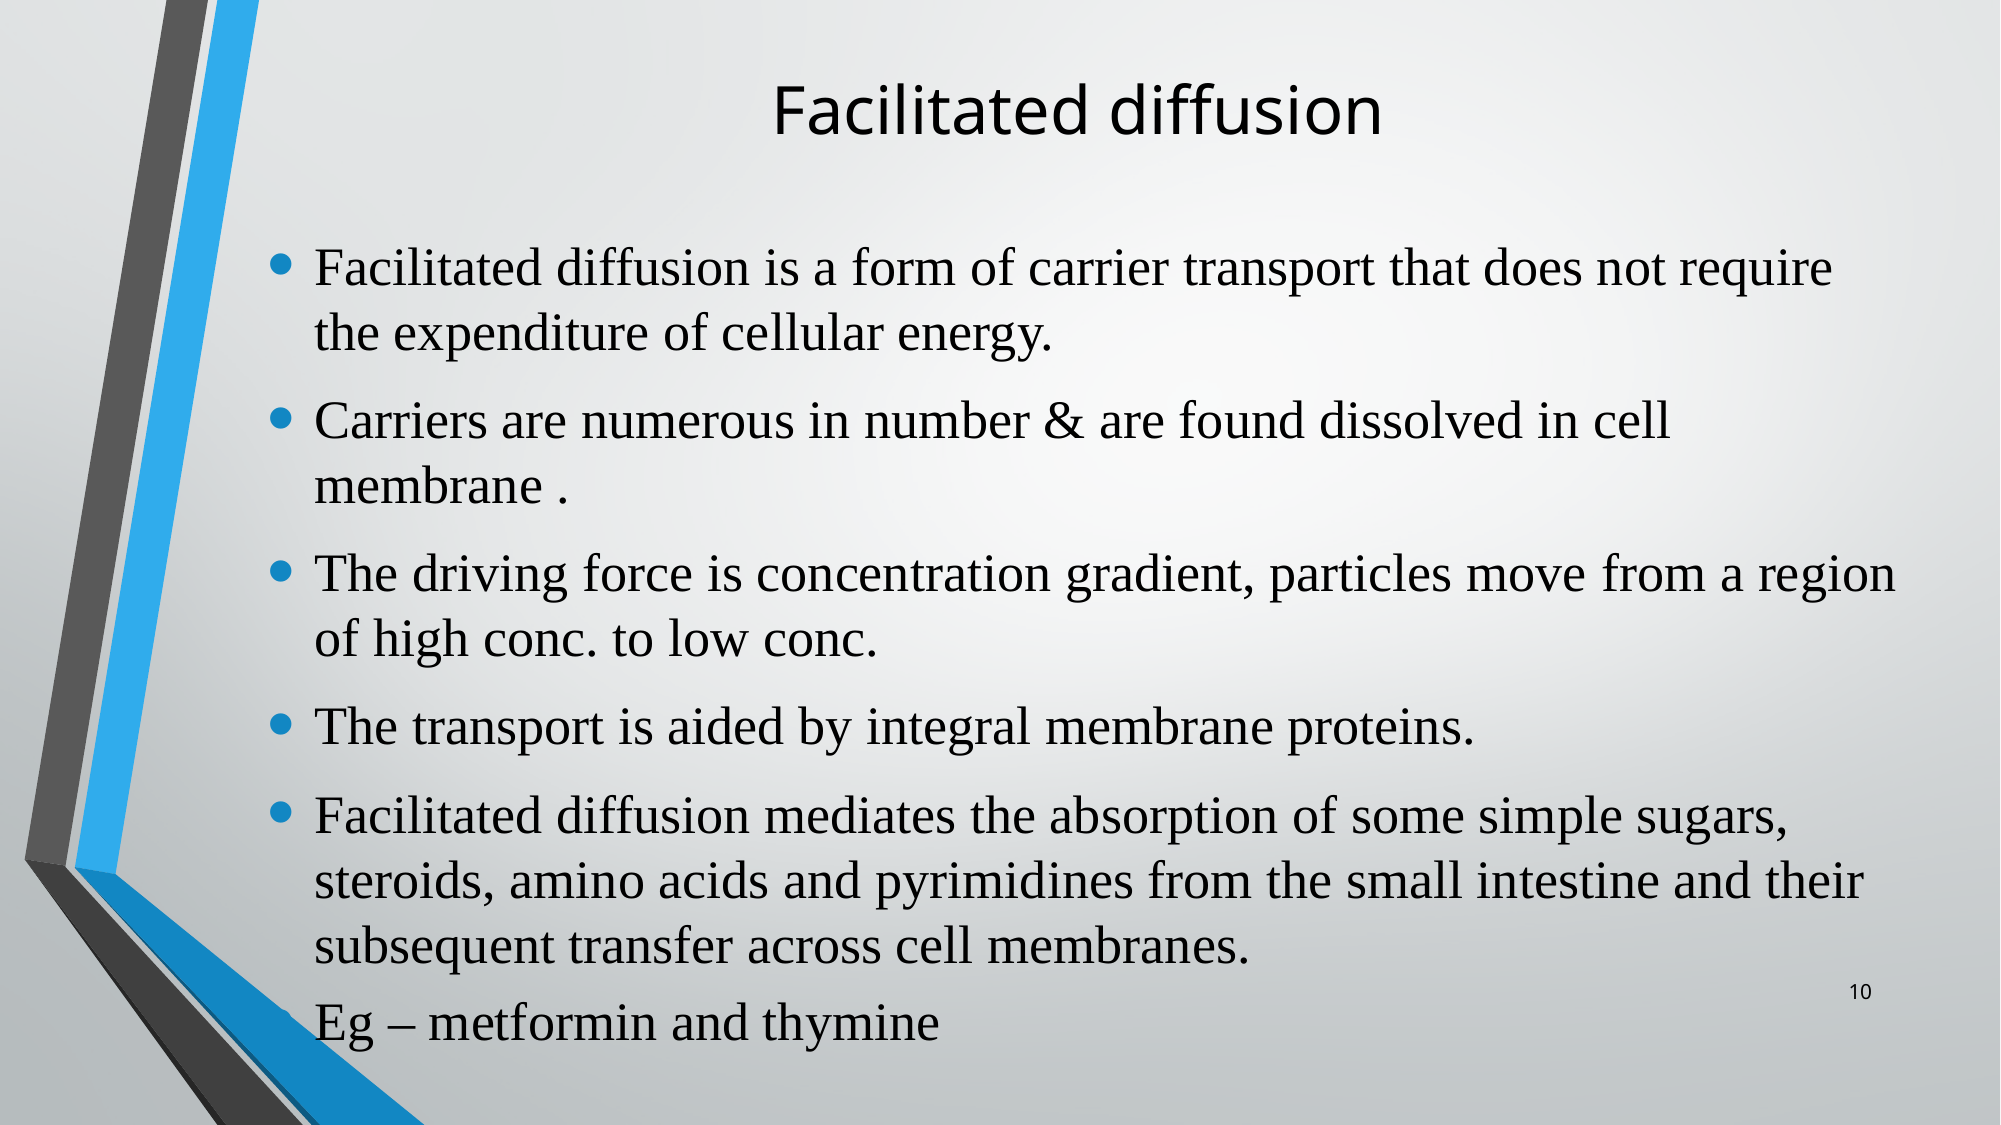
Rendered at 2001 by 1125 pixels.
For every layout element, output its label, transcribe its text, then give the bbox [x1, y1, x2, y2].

list Facilitated diffusion is a form of carrier transport that does not require the expenditure of cellular energy. Carriers are numerous in number & are found dissolved in cell membrane . The driving force is concentration gradient, particles move from a region of high conc. to low conc. The transport is aided by integral membrane proteins. Facilitated diffusion mediates the absorption of some simple sugars, steroids, amino acids and pyrimidines from the small intestine and their subsequent transfer across cell membranes. Eg – metformin and thymine [252, 201, 1924, 1082]
title Facilitated diffusion [256, 54, 1901, 161]
slide_number 10 [1796, 962, 1887, 1023]
